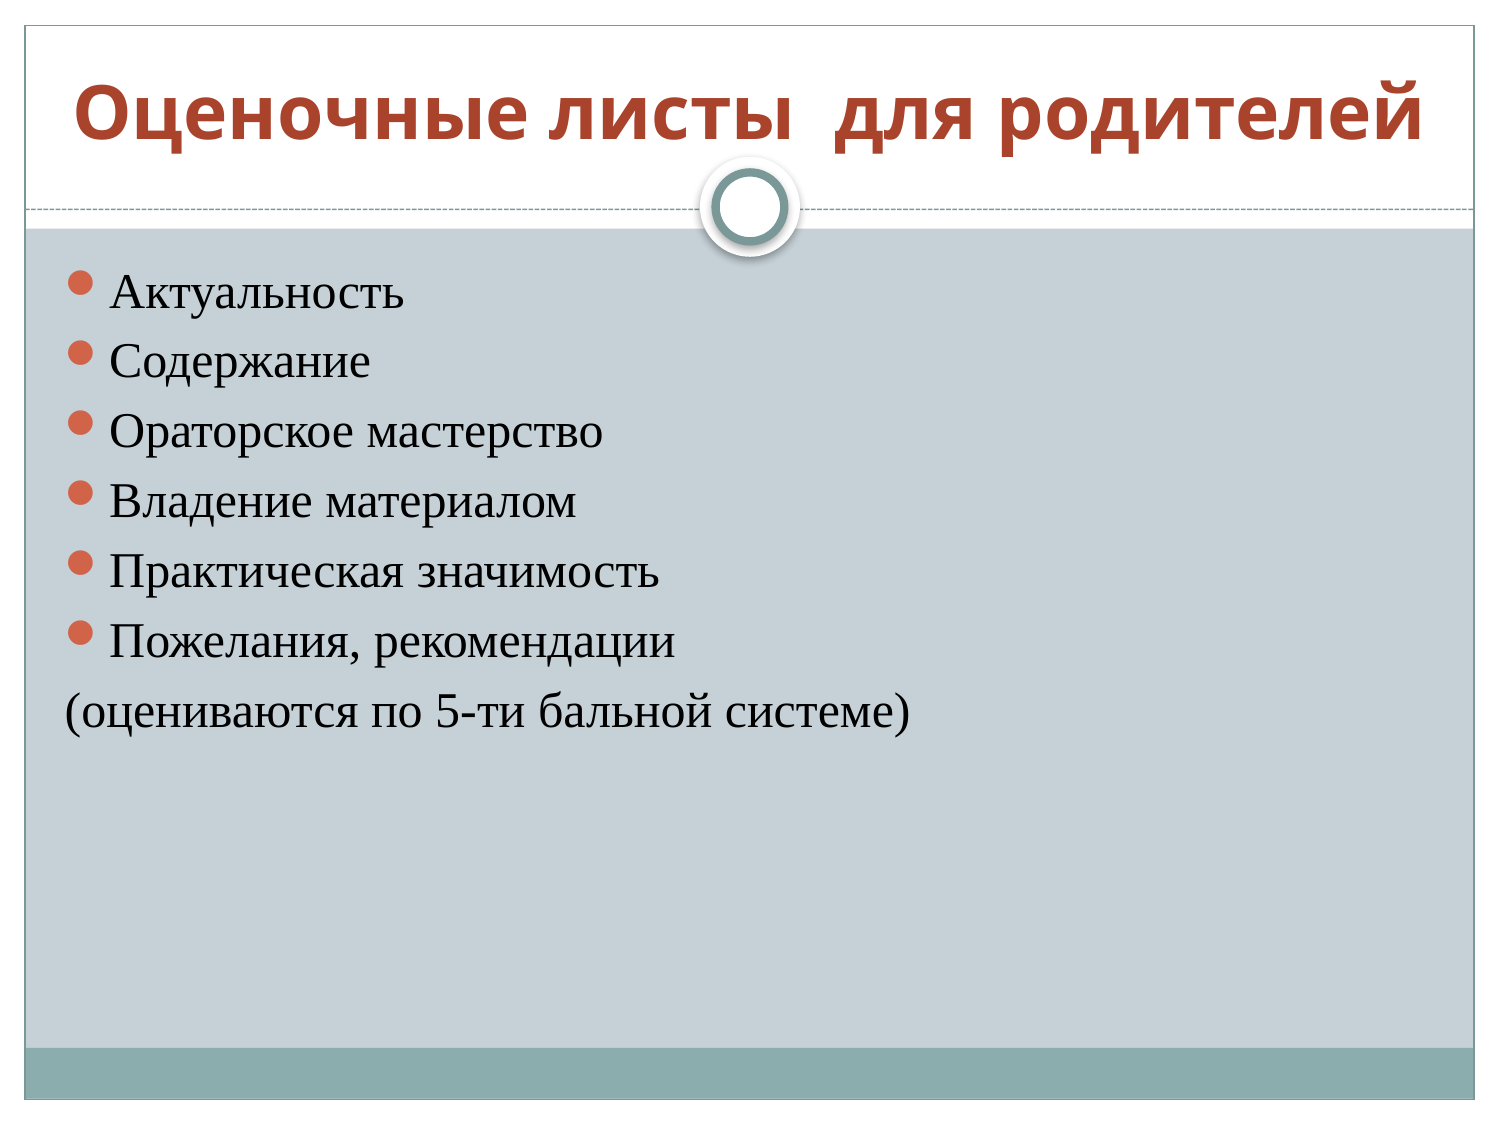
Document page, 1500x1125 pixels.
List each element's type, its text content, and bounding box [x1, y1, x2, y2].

title Оценочные листы для родителей [49, 37, 1450, 163]
list Актуальность Содержание Ораторское мастерство Владение материалом Практическая значимость Пожелания, рекомендации (оцениваются по 5-ти бальной системе) [49, 250, 1445, 1001]
